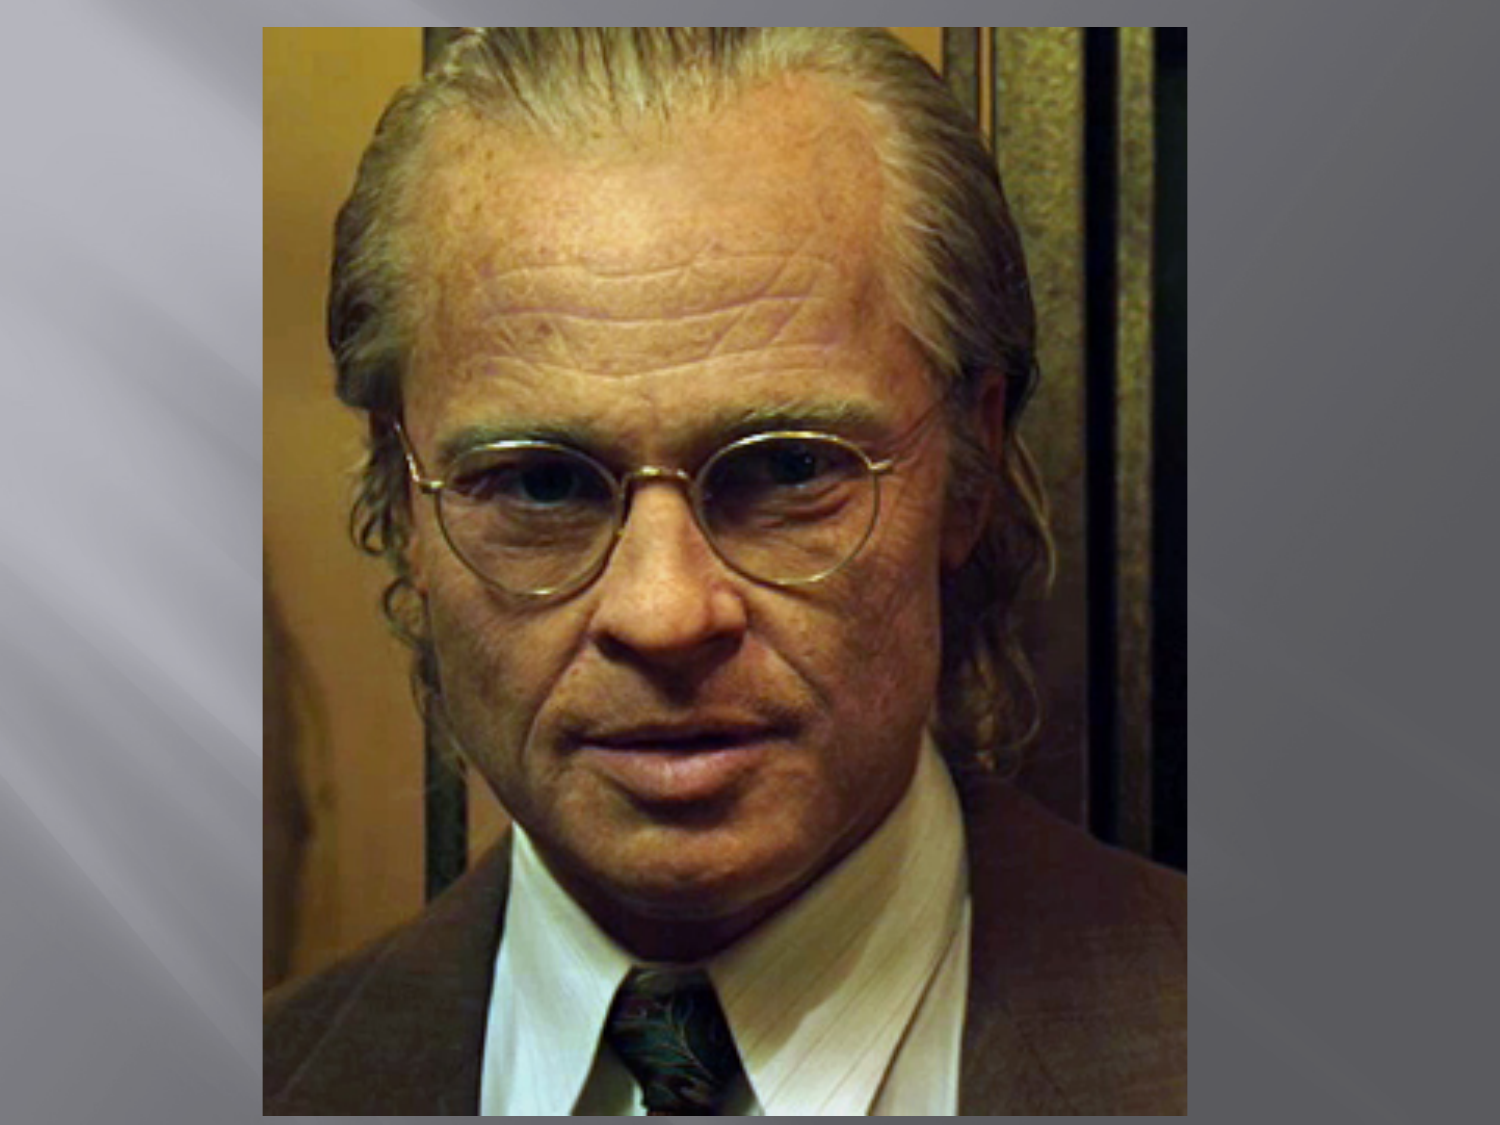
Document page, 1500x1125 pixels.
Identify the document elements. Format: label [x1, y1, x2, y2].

picture [262, 0, 1188, 1117]
